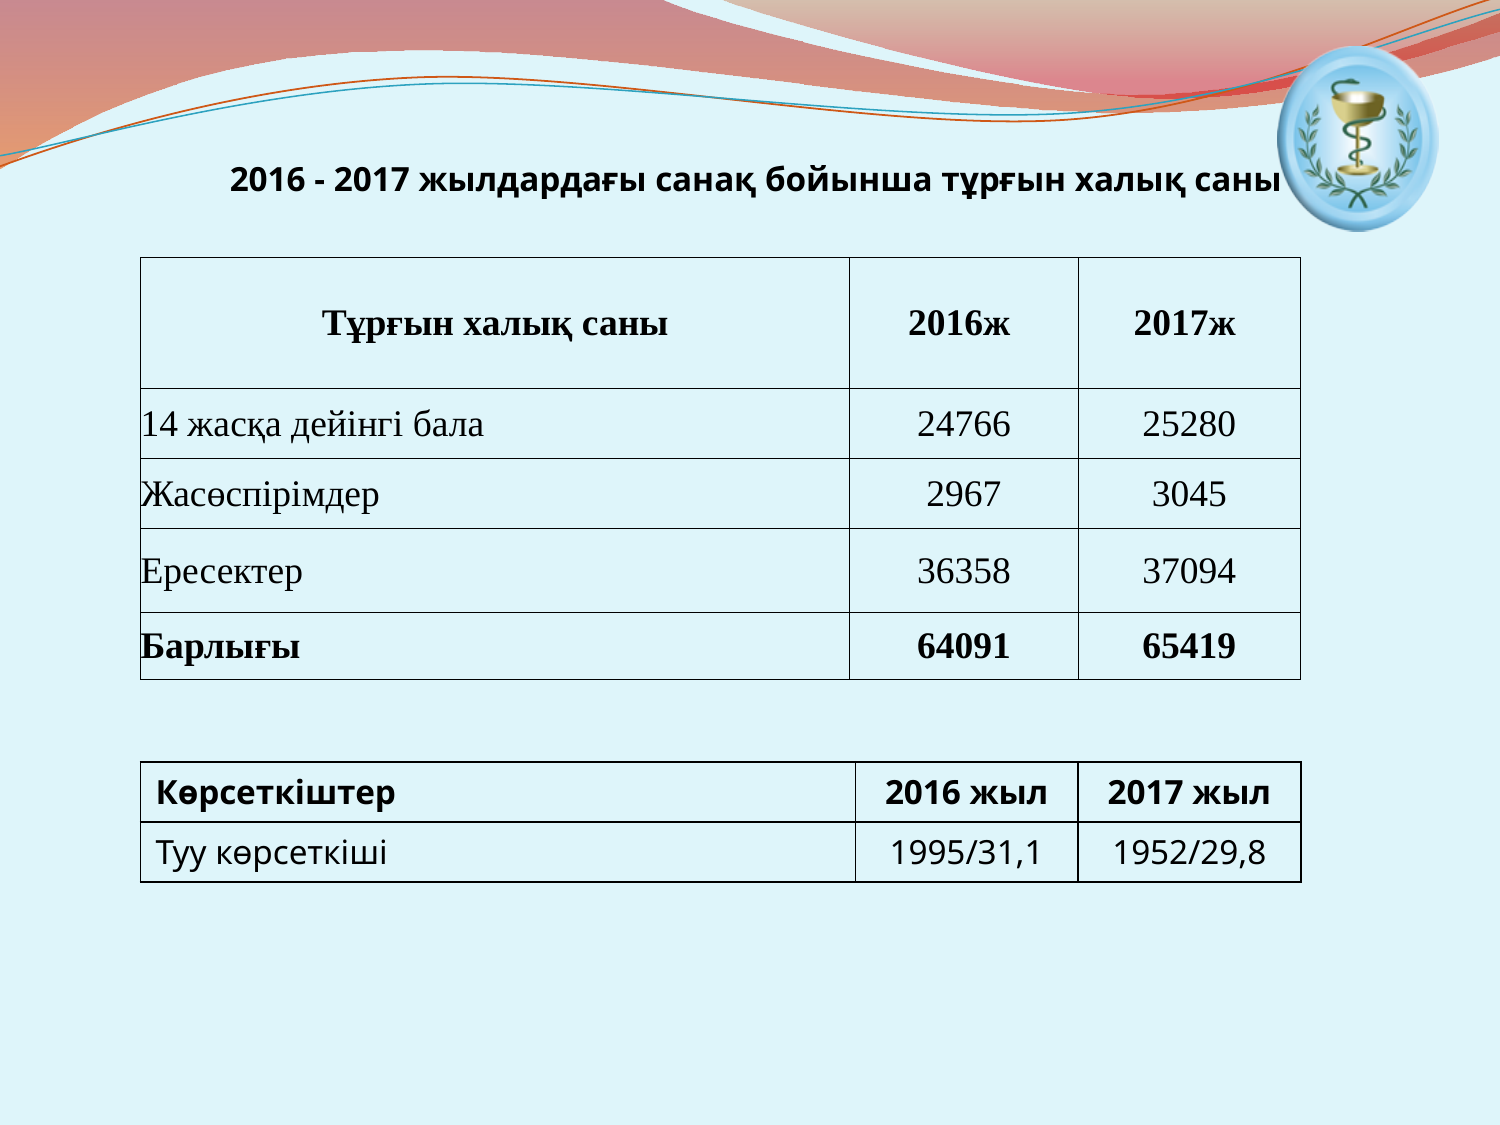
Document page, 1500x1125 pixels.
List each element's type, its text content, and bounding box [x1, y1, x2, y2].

table_cell 37094 [1079, 529, 1300, 612]
table_cell 1952/29,8 [1079, 823, 1300, 881]
table_cell 2967 [850, 459, 1078, 528]
table_cell Жасөспірімдер [141, 459, 849, 528]
table_header Тұрғын халық саны [141, 258, 849, 388]
table_cell Ересектер [141, 529, 849, 612]
table_header 2017 жыл [1079, 763, 1300, 821]
table_cell 14 жасқа дейінгі бала [141, 389, 849, 458]
table_cell 64091 [850, 613, 1078, 679]
text_box 2016 - 2017 жылдардағы санақ бойынша тұрғын халық саны [74, 115, 1438, 375]
table_cell 25280 [1079, 389, 1300, 458]
table_cell 65419 [1079, 613, 1300, 679]
table_cell 1995/31,1 [856, 823, 1077, 881]
table_cell 36358 [850, 529, 1078, 612]
table_cell 24766 [850, 389, 1078, 458]
table_cell Туу көрсеткіші [141, 823, 855, 881]
table_header 2016ж [850, 258, 1078, 388]
picture [1277, 46, 1439, 232]
table_cell 3045 [1079, 459, 1300, 528]
table_header 2016 жыл [856, 763, 1077, 821]
table_header 2017ж [1079, 258, 1300, 388]
table_header Көрсеткіштер [141, 763, 855, 821]
table_cell Барлығы [141, 613, 849, 679]
